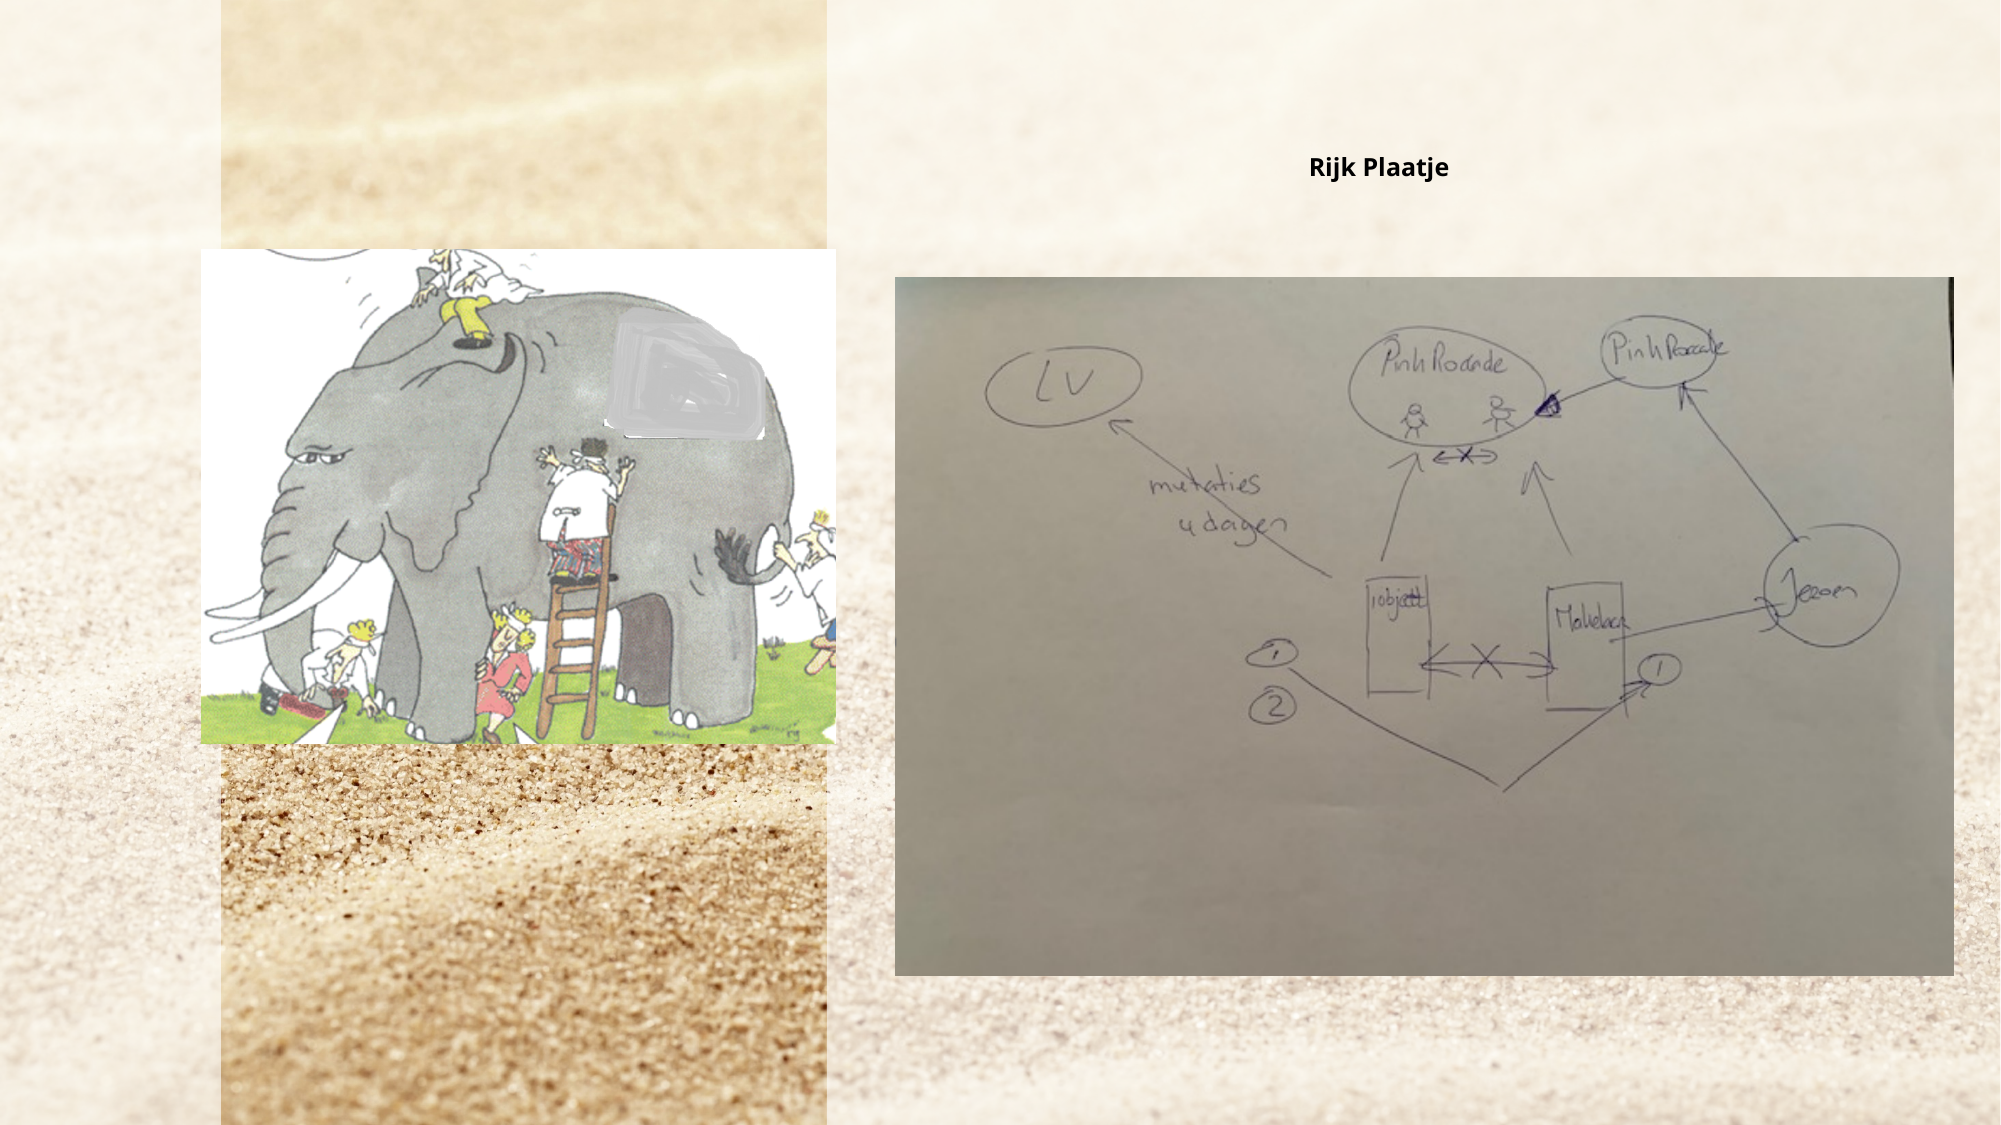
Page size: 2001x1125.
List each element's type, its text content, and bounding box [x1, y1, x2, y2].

picture [201, 0, 836, 1125]
title Rijk Plaatje [895, 59, 1863, 277]
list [895, 277, 1954, 976]
